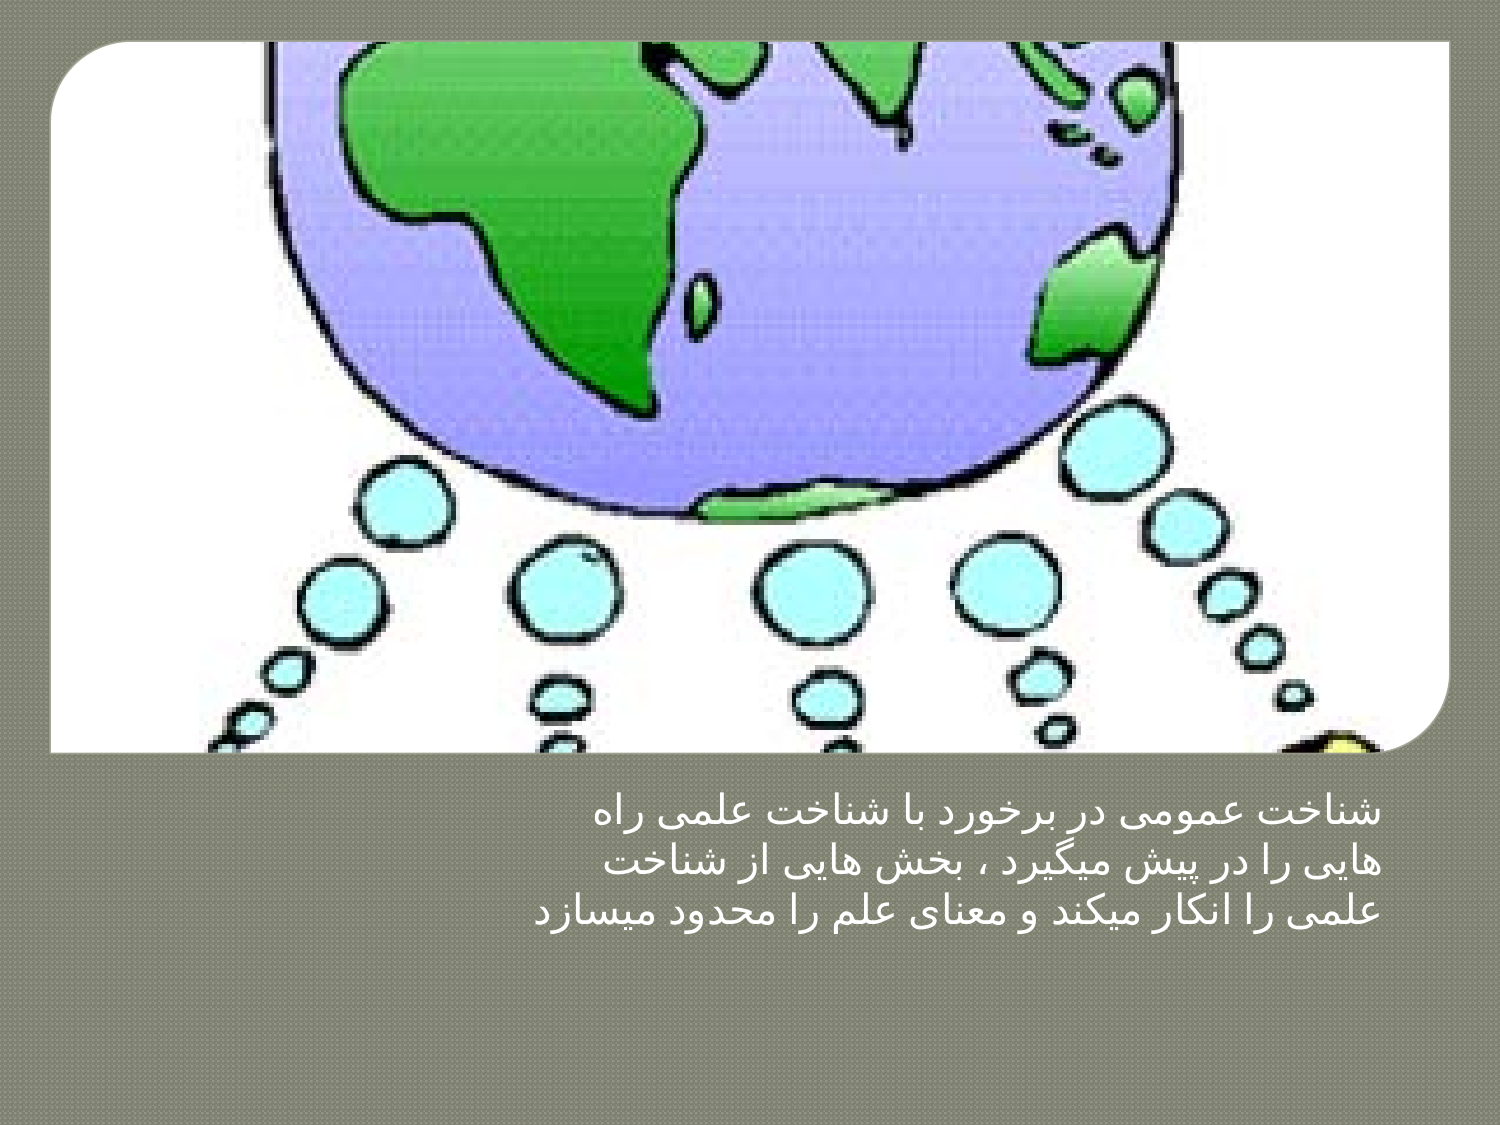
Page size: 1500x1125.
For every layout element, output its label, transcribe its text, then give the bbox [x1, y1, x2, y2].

list شناخت عمومی در برخورد با شناخت علمی راه هایی را در پیش میگیرد ، بخش هایی از شناخت علمی را انکار میکند و معنای علم را محدود میسازد [498, 775, 1399, 1034]
picture [49, 40, 1451, 754]
